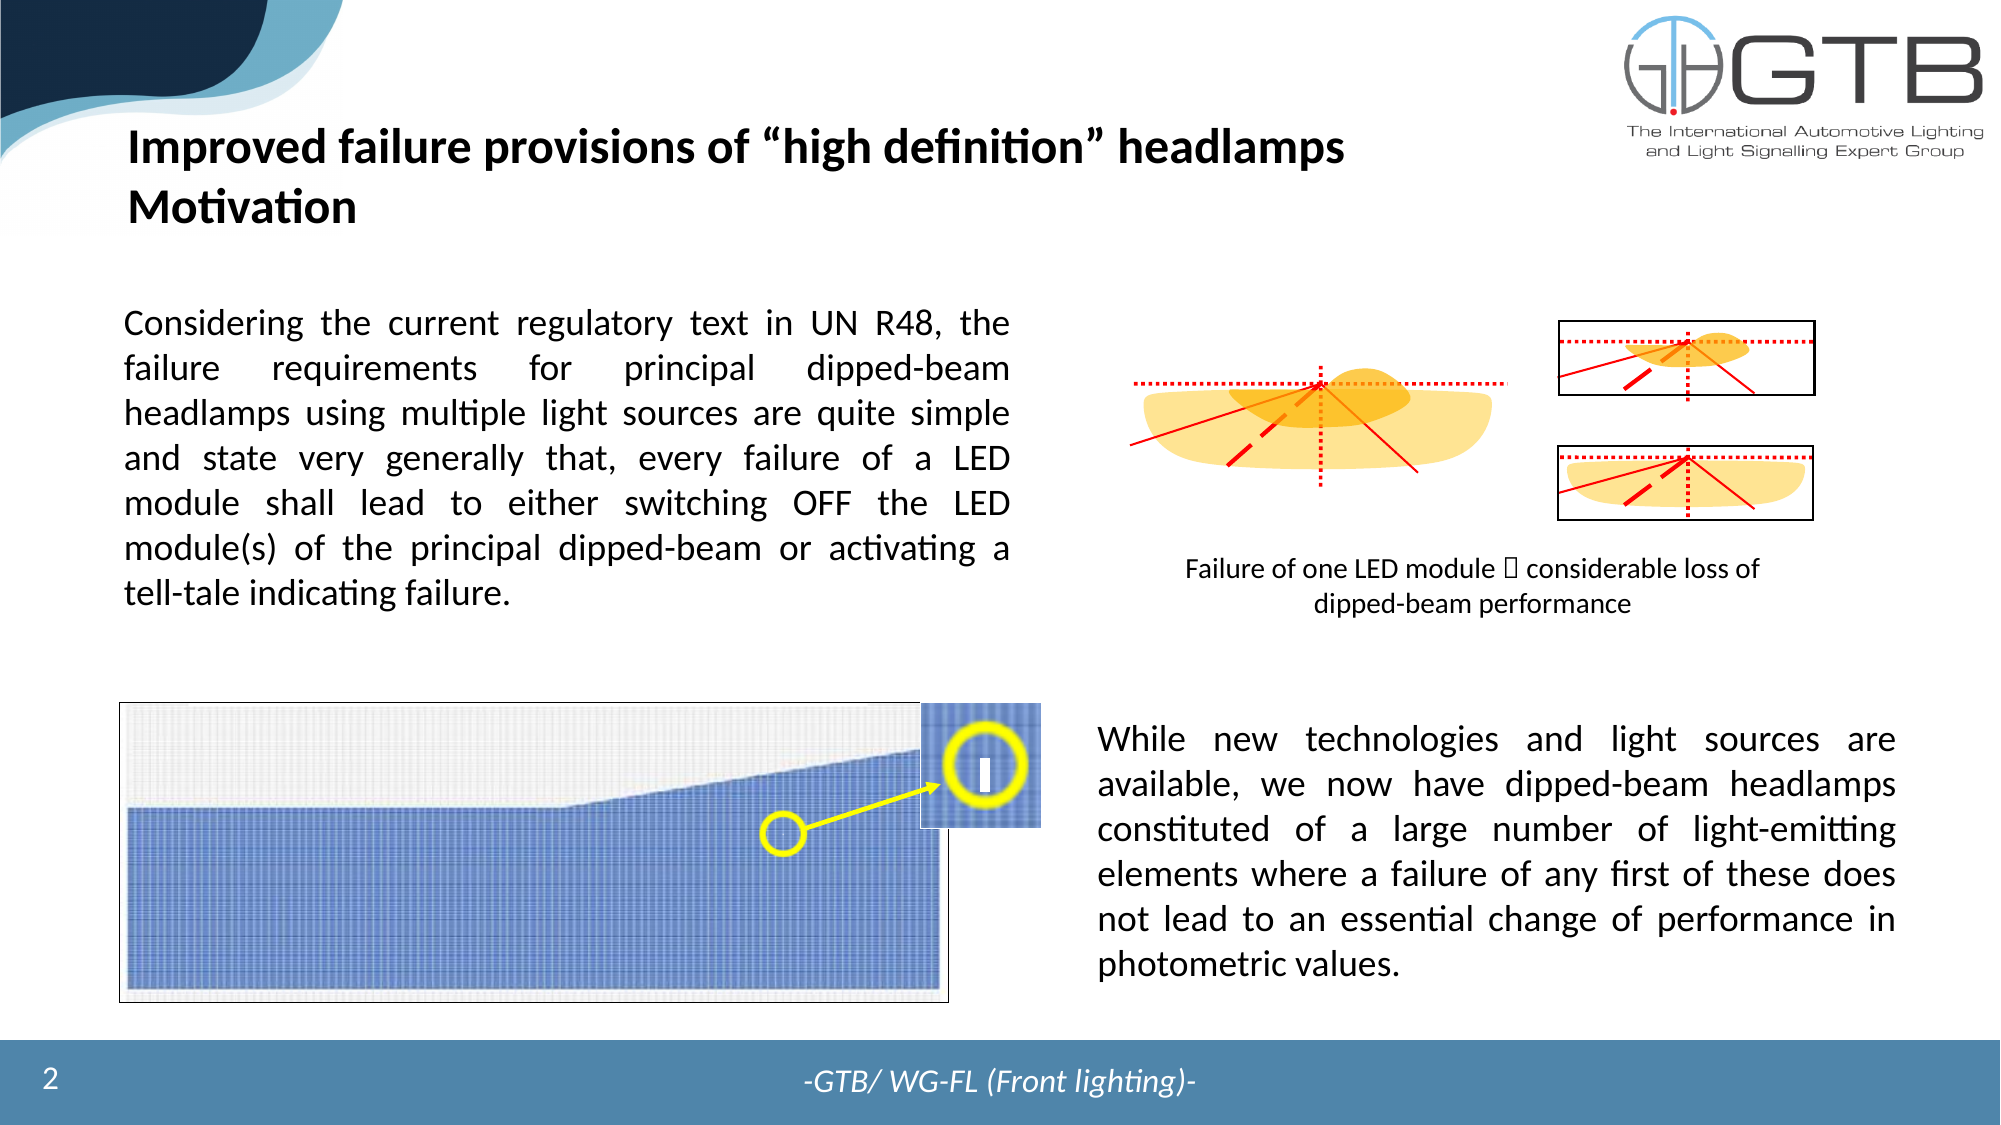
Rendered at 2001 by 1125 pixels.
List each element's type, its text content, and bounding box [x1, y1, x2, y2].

picture [1, 0, 343, 236]
text_box Failure of one LED module  considerable loss of dipped-beam performance [1157, 542, 1788, 627]
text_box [804, 784, 941, 829]
text_box While new technologies and light sources are available, we now have dipped-beam headlamps constituted of a large number of light-emitting elements where a failure of any first of these does not lead to an essential change of performance in photometric values. [1082, 706, 1912, 992]
text_box Considering the current regulatory text in UN R48, the failure requirements for principal dipped-beam headlamps using multiple light sources are quite simple and state very generally that, every failure of a LED module shall lead to either switching OFF the LED module(s) of the principal dipped-beam or activating a tell-tale indicating failure. [108, 290, 1027, 620]
slide_number 2 [27, 1048, 94, 1109]
text_box -GTB/ WG-FL (Front lighting)- [774, 1051, 1226, 1106]
picture [0, 1040, 2000, 1125]
picture [119, 702, 949, 1003]
text_box Improved failure provisions of “high definition” headlamps Motivation [112, 106, 1977, 241]
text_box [1129, 321, 1816, 520]
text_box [920, 702, 1042, 829]
picture [1621, 14, 1985, 160]
